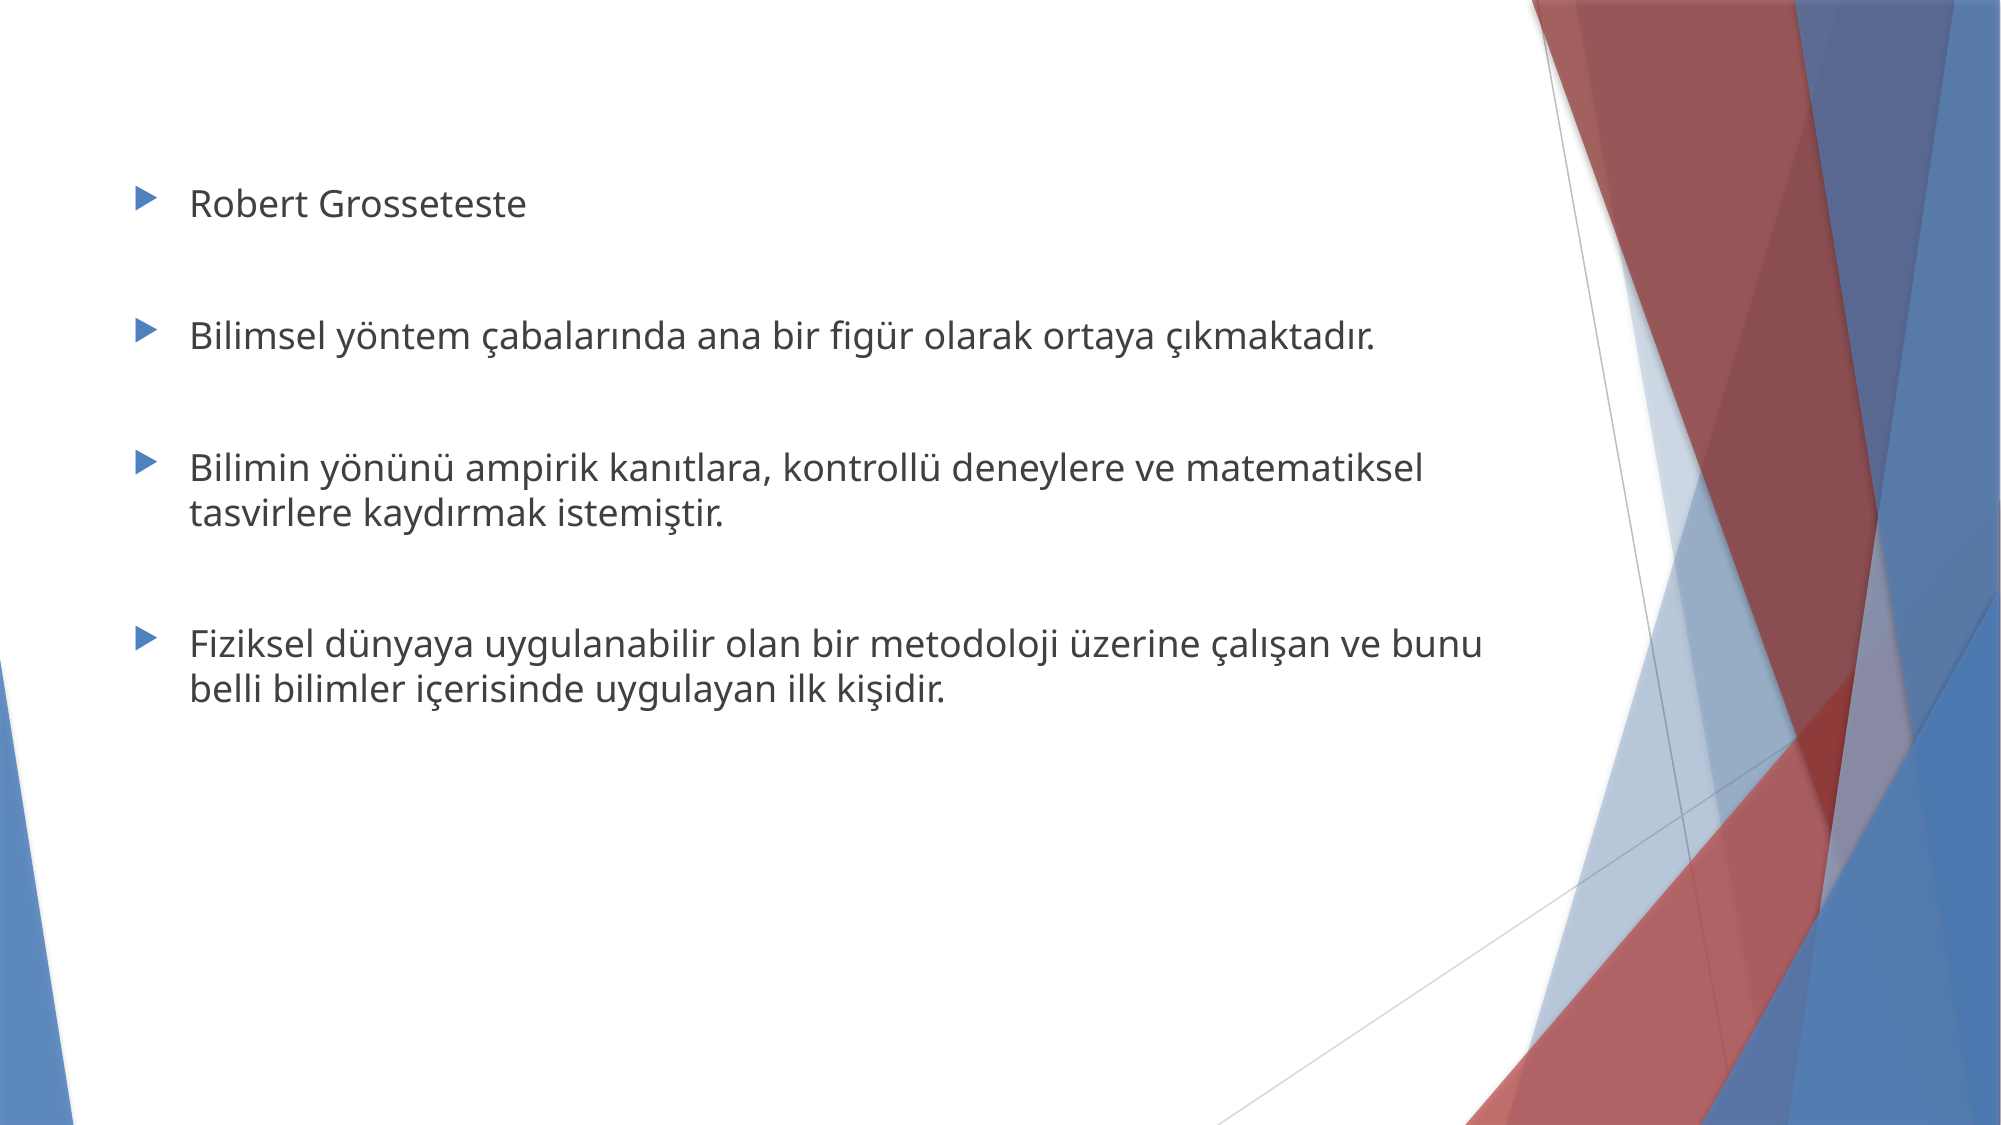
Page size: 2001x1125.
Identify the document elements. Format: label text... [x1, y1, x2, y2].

list Robert Grosseteste Bilimsel yöntem çabalarında ana bir figür olarak ortaya çıkmaktadır. Bilimin yönünü ampirik kanıtlara, kontrollü deneylere ve matematiksel tasvirlere kaydırmak istemiştir. Fiziksel dünyaya uygulanabilir olan bir metodoloji üzerine çalışan ve bunu belli bilimler içerisinde uygulayan ilk kişidir. [117, 172, 1529, 810]
